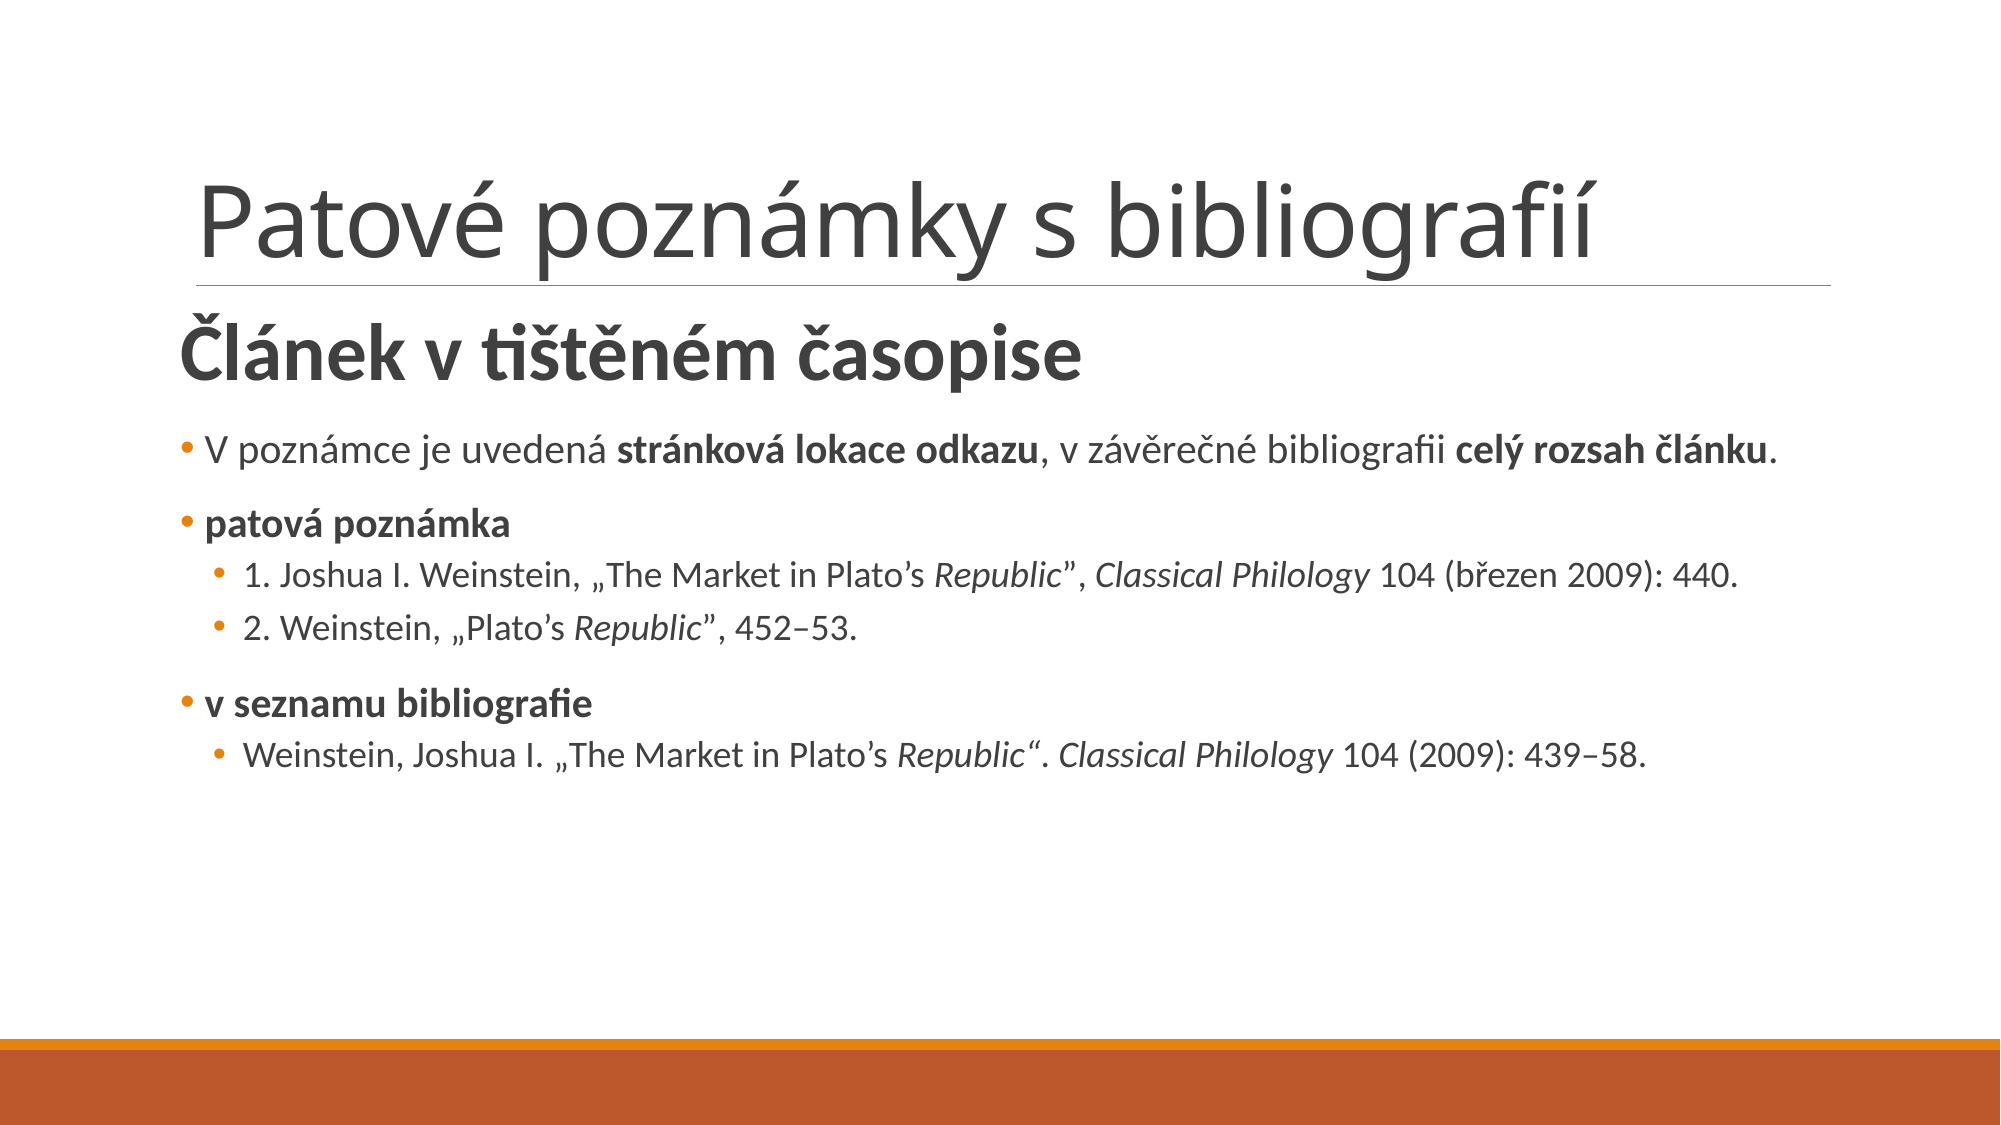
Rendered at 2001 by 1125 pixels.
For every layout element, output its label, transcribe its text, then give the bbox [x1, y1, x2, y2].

title Patové poznámky s bibliografií [180, 47, 1830, 285]
list Článek v tištěném časopise V poznámce je uvedená stránková lokace odkazu, v závěrečné bibliografii celý rozsah článku. patová poznámka 1. Joshua I. Weinstein, „The Market in Plato’s Republic”, Classical Philology 104 (březen 2009): 440. 2. Weinstein, „Plato’s Republic”, 452–53. v seznamu bibliografie Weinstein, Joshua I. „The Market in Plato’s Republic“. Classical Philology 104 (2009): 439–58. [180, 302, 1830, 963]
